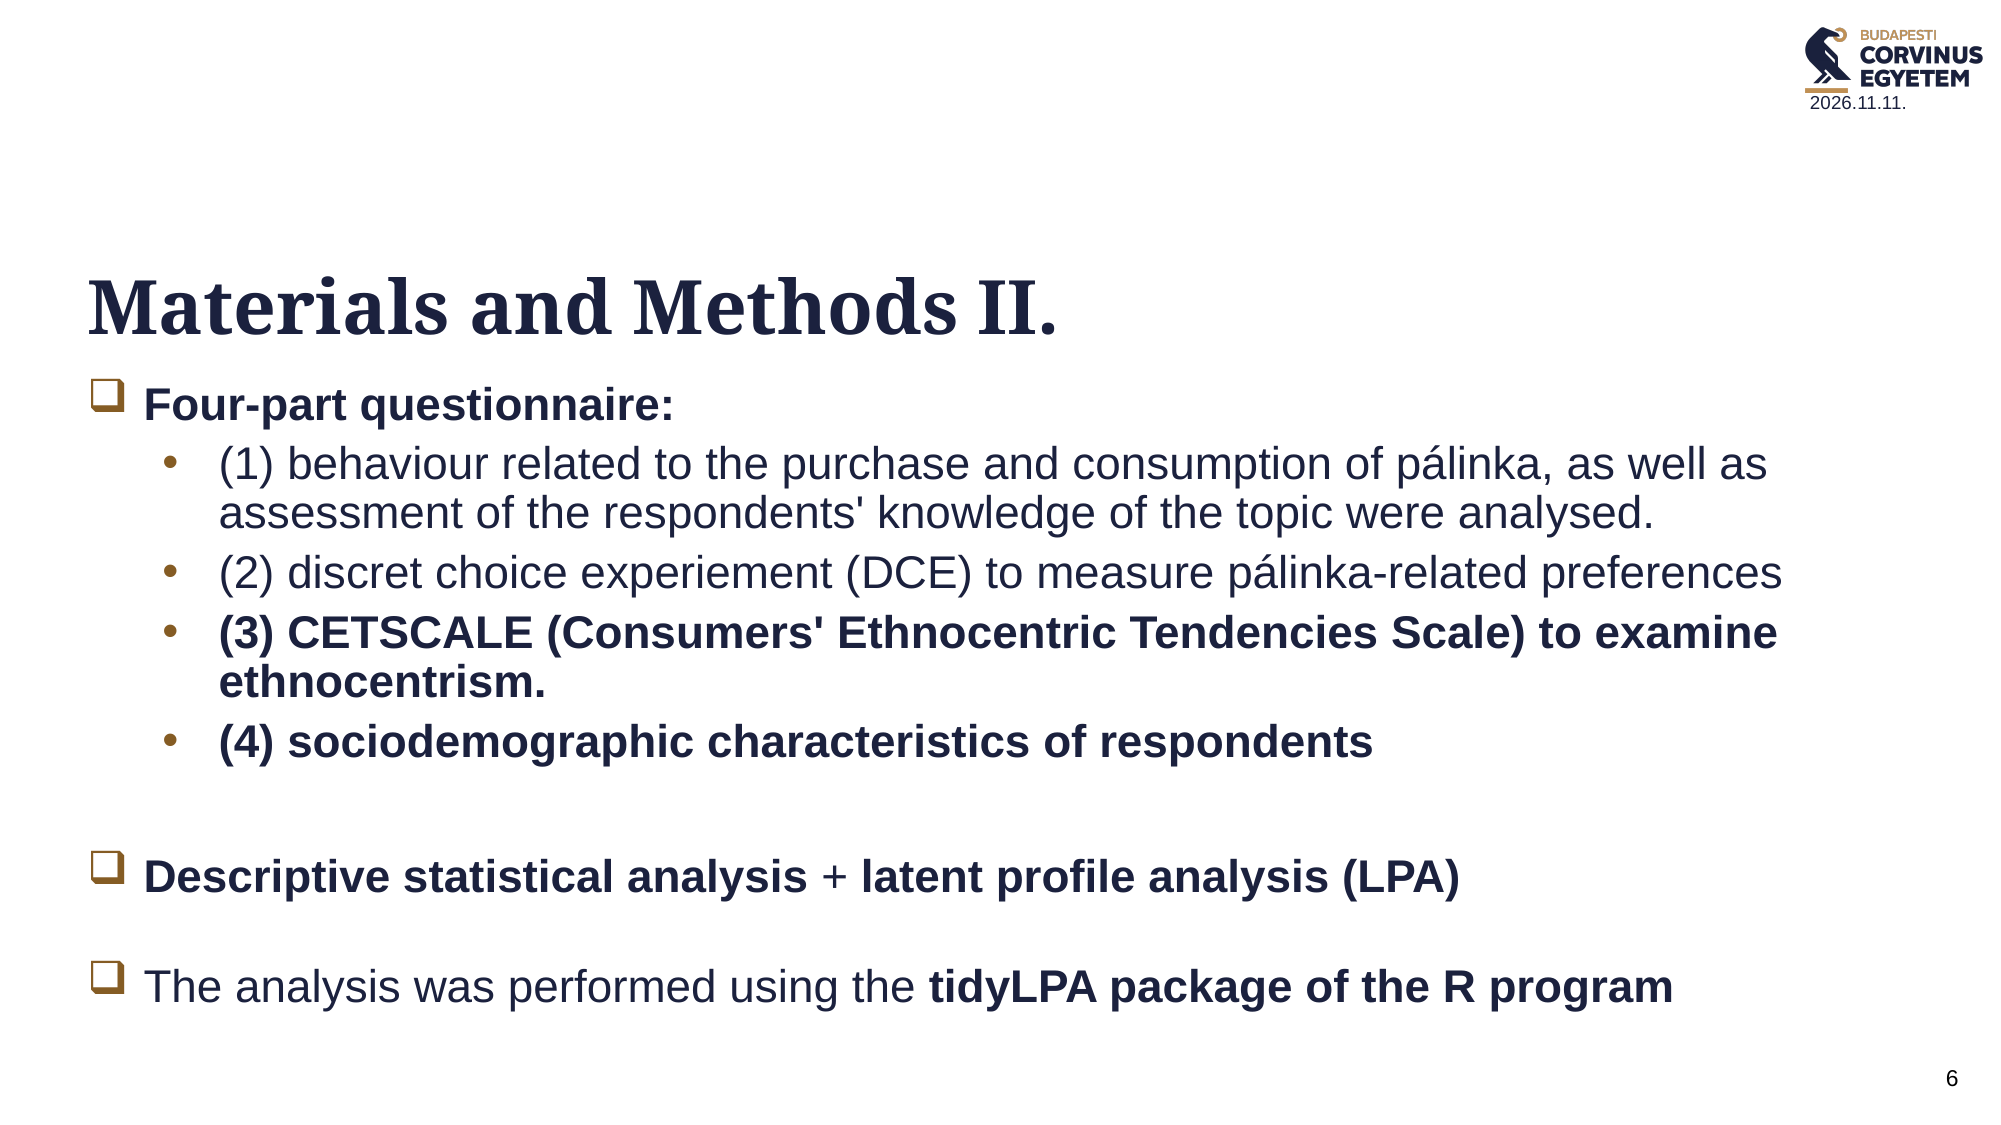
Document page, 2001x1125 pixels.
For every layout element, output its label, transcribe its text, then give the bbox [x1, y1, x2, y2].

list Four-part questionnaire: (1) behaviour related to the purchase and consumption of pálinka, as well as assessment of the respondents' knowledge of the topic were analysed. (2) discret choice experiement (DCE) to measure pálinka-related preferences (3) CETSCALE (Consumers' Ethnocentric Tendencies Scale) to examine ethnocentrism. (4) sociodemographic characteristics of respondents Descriptive statistical analysis + latent profile analysis (LPA) The analysis was performed using the tidyLPA package of the R program [87, 375, 1797, 973]
title Materials and Methods II. [87, 259, 1907, 375]
picture [1805, 27, 2000, 93]
slide_number 2024. 11. 18. [1456, 90, 1907, 121]
